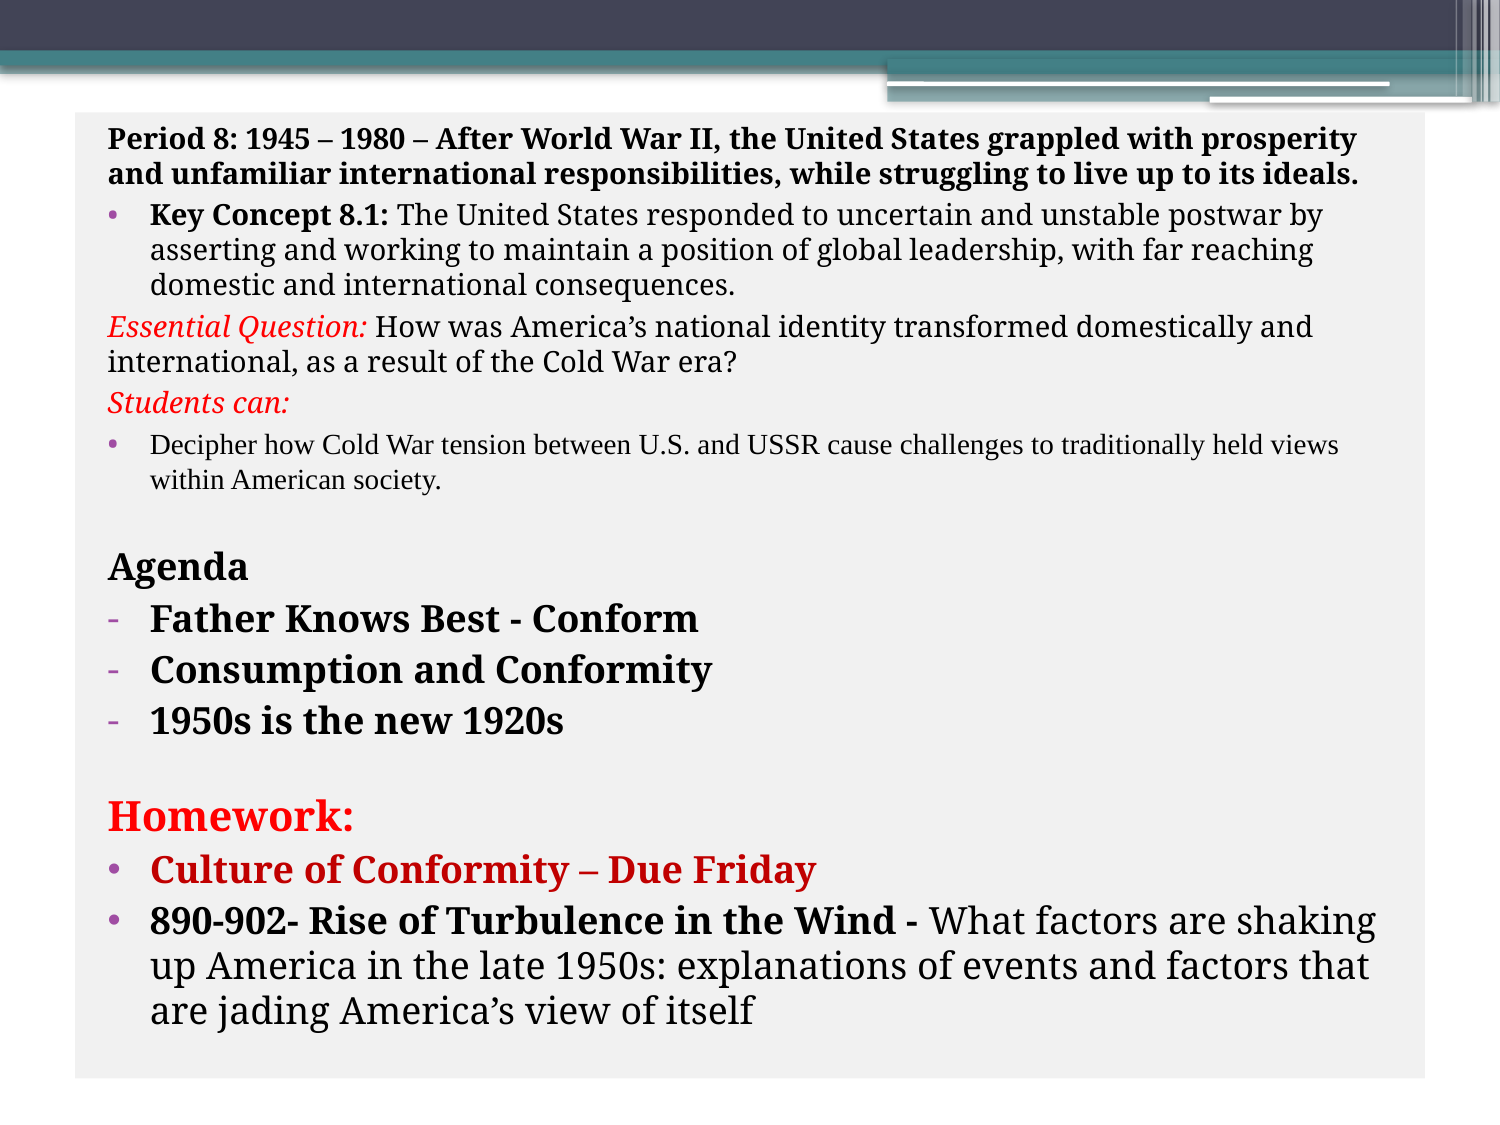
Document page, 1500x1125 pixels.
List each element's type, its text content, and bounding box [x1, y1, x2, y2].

list Period 8: 1945 – 1980 – After World War II, the United States grappled with prosperity and unfamiliar international responsibilities, while struggling to live up to its ideals. Key Concept 8.1: The United States responded to uncertain and unstable postwar by asserting and working to maintain a position of global leadership, with far reaching domestic and international consequences. Essential Question: How was America’s national identity transformed domestically and international, as a result of the Cold War era? Students can: Decipher how Cold War tension between U.S. and USSR cause challenges to traditionally held views within American society. Agenda Father Knows Best - Conform Consumption and Conformity 1950s is the new 1920s Homework: Culture of Conformity – Due Friday 890-902- Rise of Turbulence in the Wind - What factors are shaking up America in the late 1950s: explanations of events and factors that are jading America’s view of itself [75, 112, 1425, 1079]
